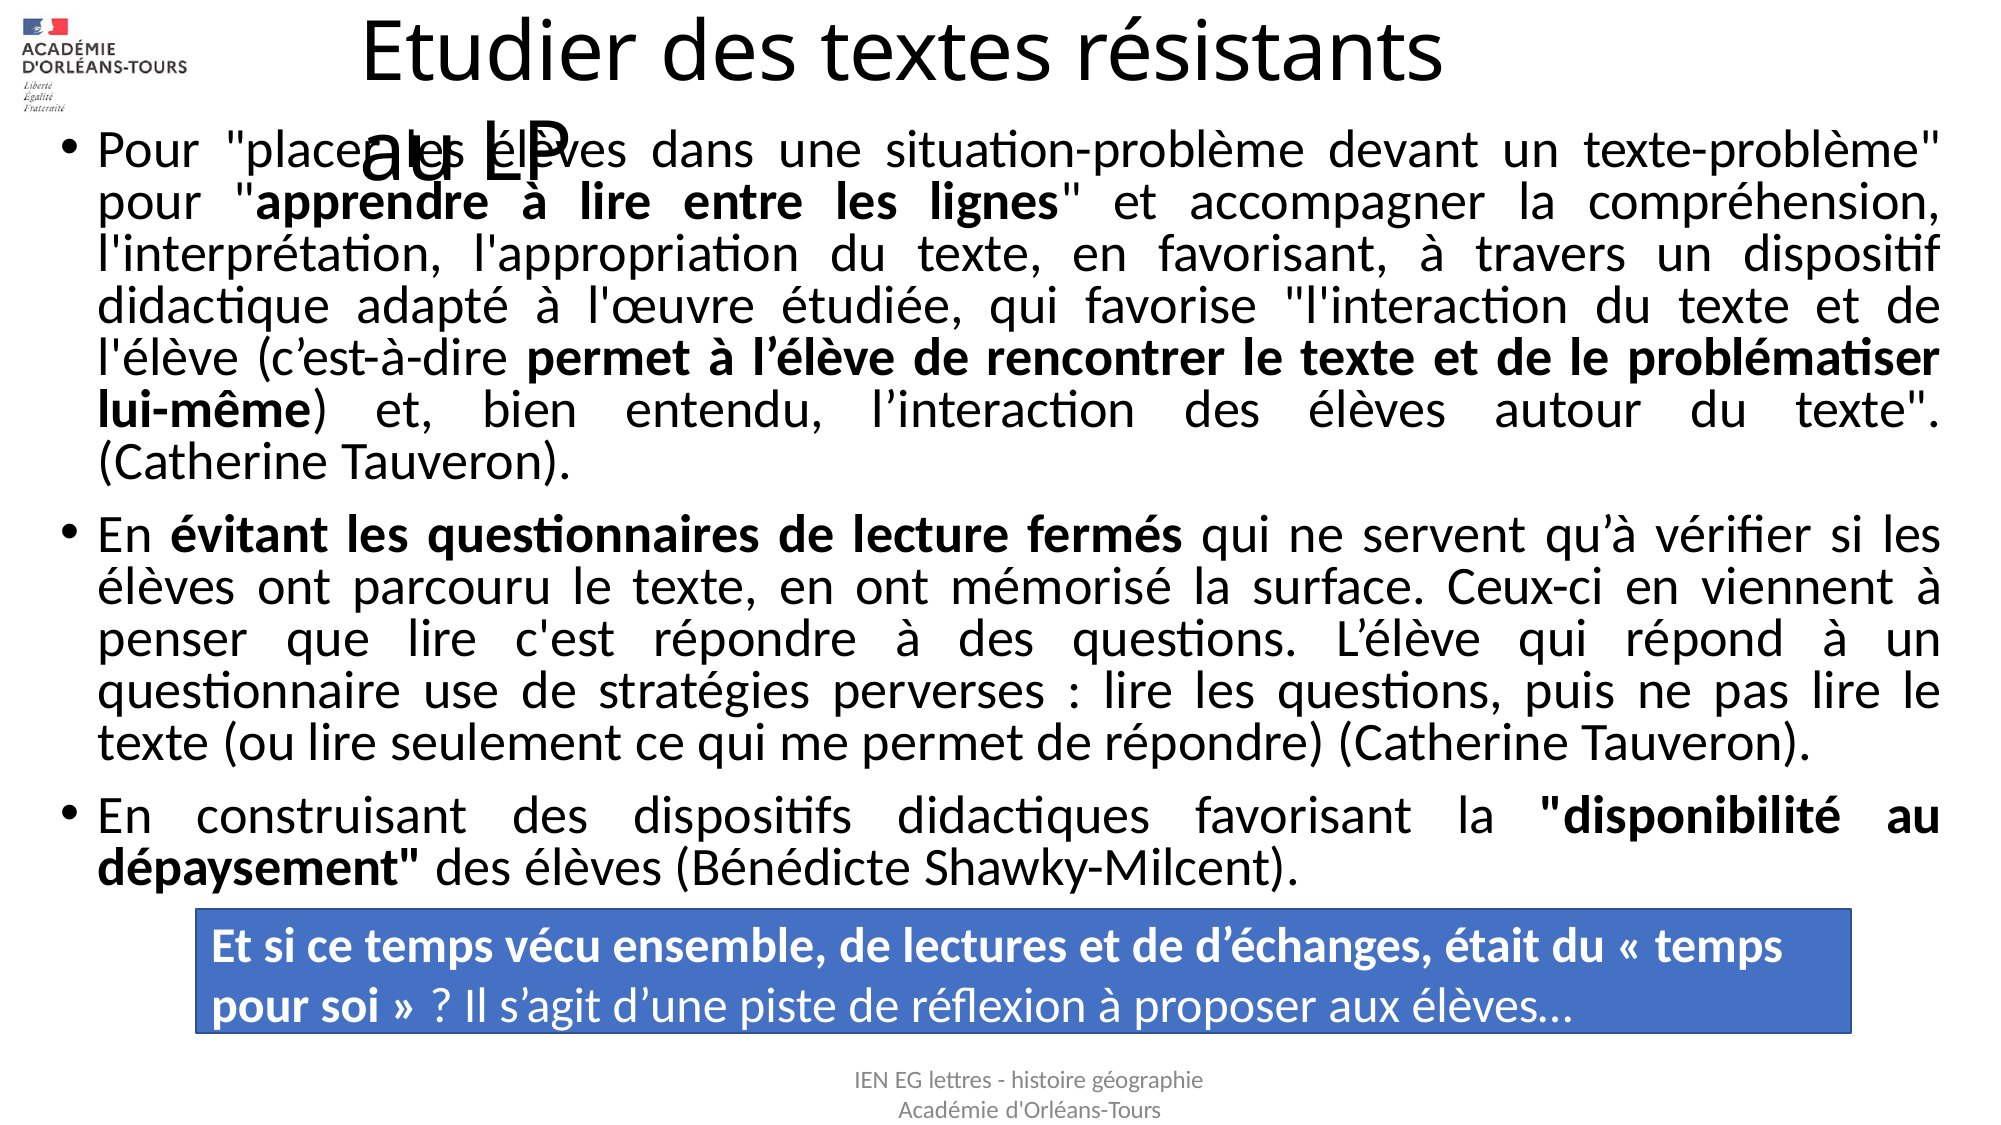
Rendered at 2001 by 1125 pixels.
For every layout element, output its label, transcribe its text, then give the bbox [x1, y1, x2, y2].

text_box Pour "placer les élèves dans une situation-problème devant un texte-problème" pour "apprendre à lire entre les lignes" et accompagner la compréhension, l'interprétation, l'appropriation du texte, en favorisant, à travers un dispositif didactique adapté à l'œuvre étudiée, qui favorise "l'interaction du texte et de l'élève (c’est-à-dire permet à l’élève de rencontrer le texte et de le problématiser lui-même) et, bien entendu, l’interaction des élèves autour du texte". (Catherine Tauveron). En évitant les questionnaires de lecture fermés qui ne servent qu’à vérifier si les élèves ont parcouru le texte, en ont mémorisé la surface. Ceux-ci en viennent à penser que lire c'est répondre à des questions. L’élève qui répond à un questionnaire use de stratégies perverses : lire les questions, puis ne pas lire le texte (ou lire seulement ce qui me permet de répondre) (Catherine Tauveron). En construisant des dispositifs didactiques favorisant la "disponibilité au dépaysement" des élèves (Bénédicte Shawky-Milcent). [58, 111, 1943, 896]
text_box Et si ce temps vécu ensemble, de lectures et de d’échanges, était du « temps pour soi » ? Il s’agit d’une piste de réflexion à proposer aux élèves… [196, 908, 1851, 1033]
picture [17, 11, 197, 122]
text_box IEN EG lettres - histoire géographie Académie d'Orléans-Tours [852, 1061, 1211, 1124]
title Etudier des textes résistants au LP [357, 0, 1474, 111]
